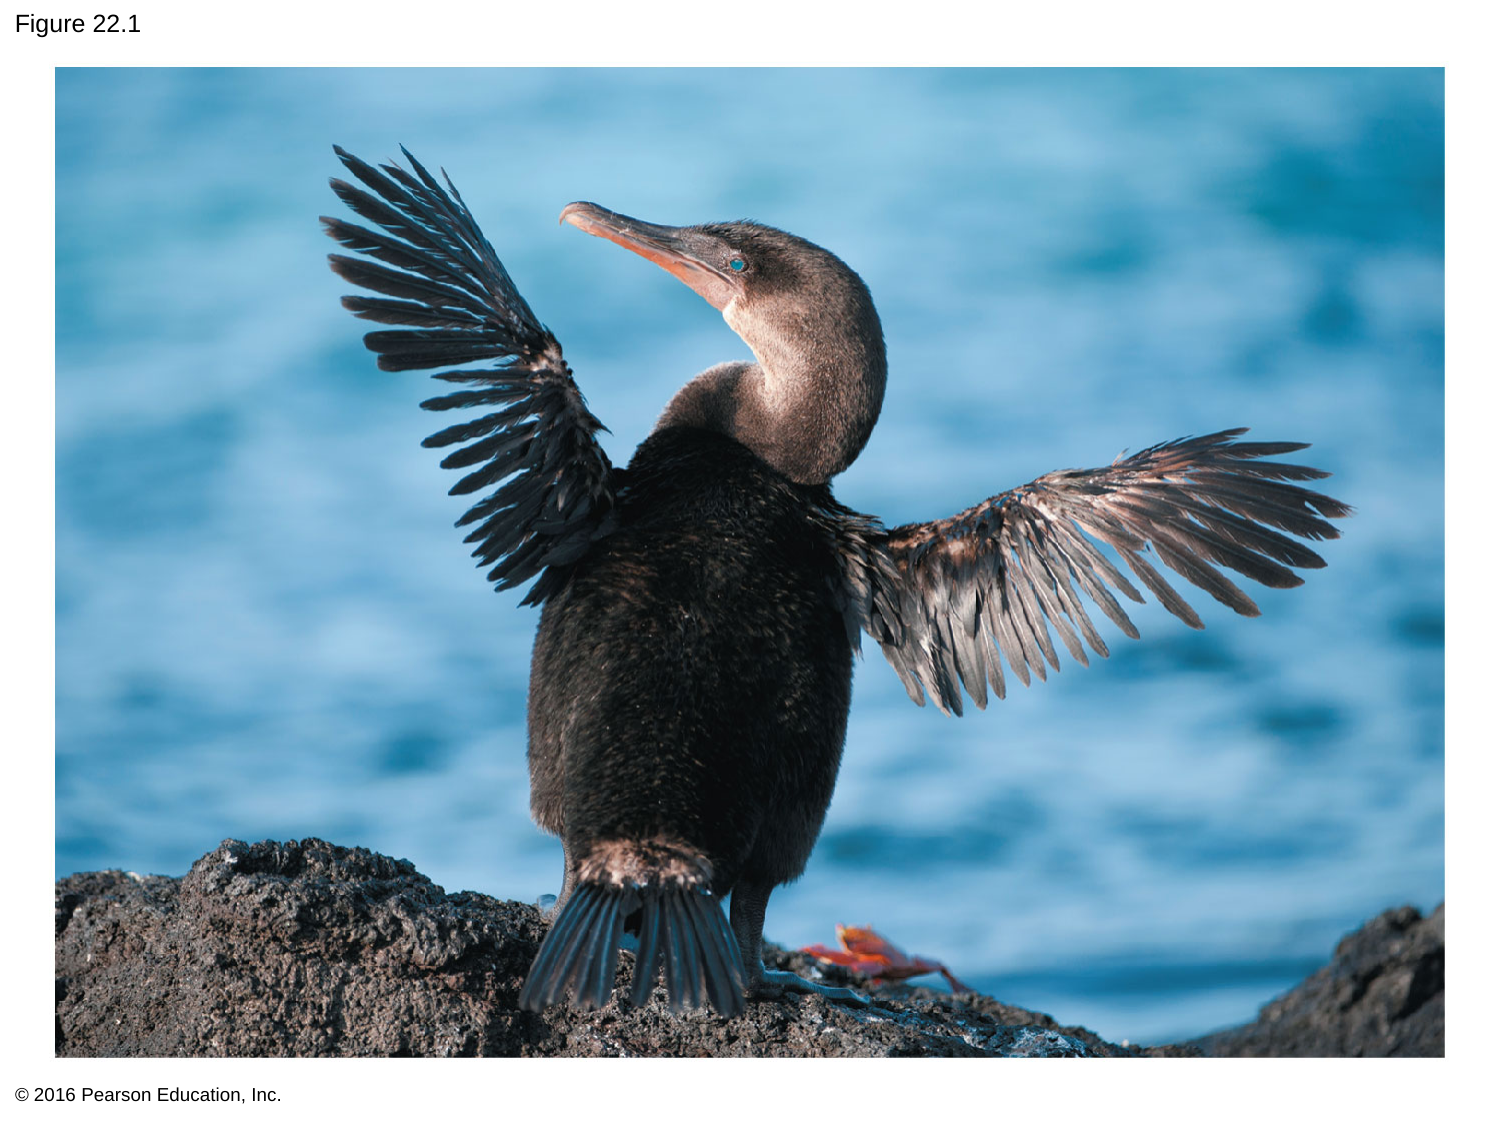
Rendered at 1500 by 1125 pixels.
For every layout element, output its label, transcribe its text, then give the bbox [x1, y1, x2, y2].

title Figure 22.1 [0, 0, 435, 62]
footer © 2016 Pearson Education, Inc. [0, 1063, 507, 1124]
picture [48, 61, 1452, 1064]
